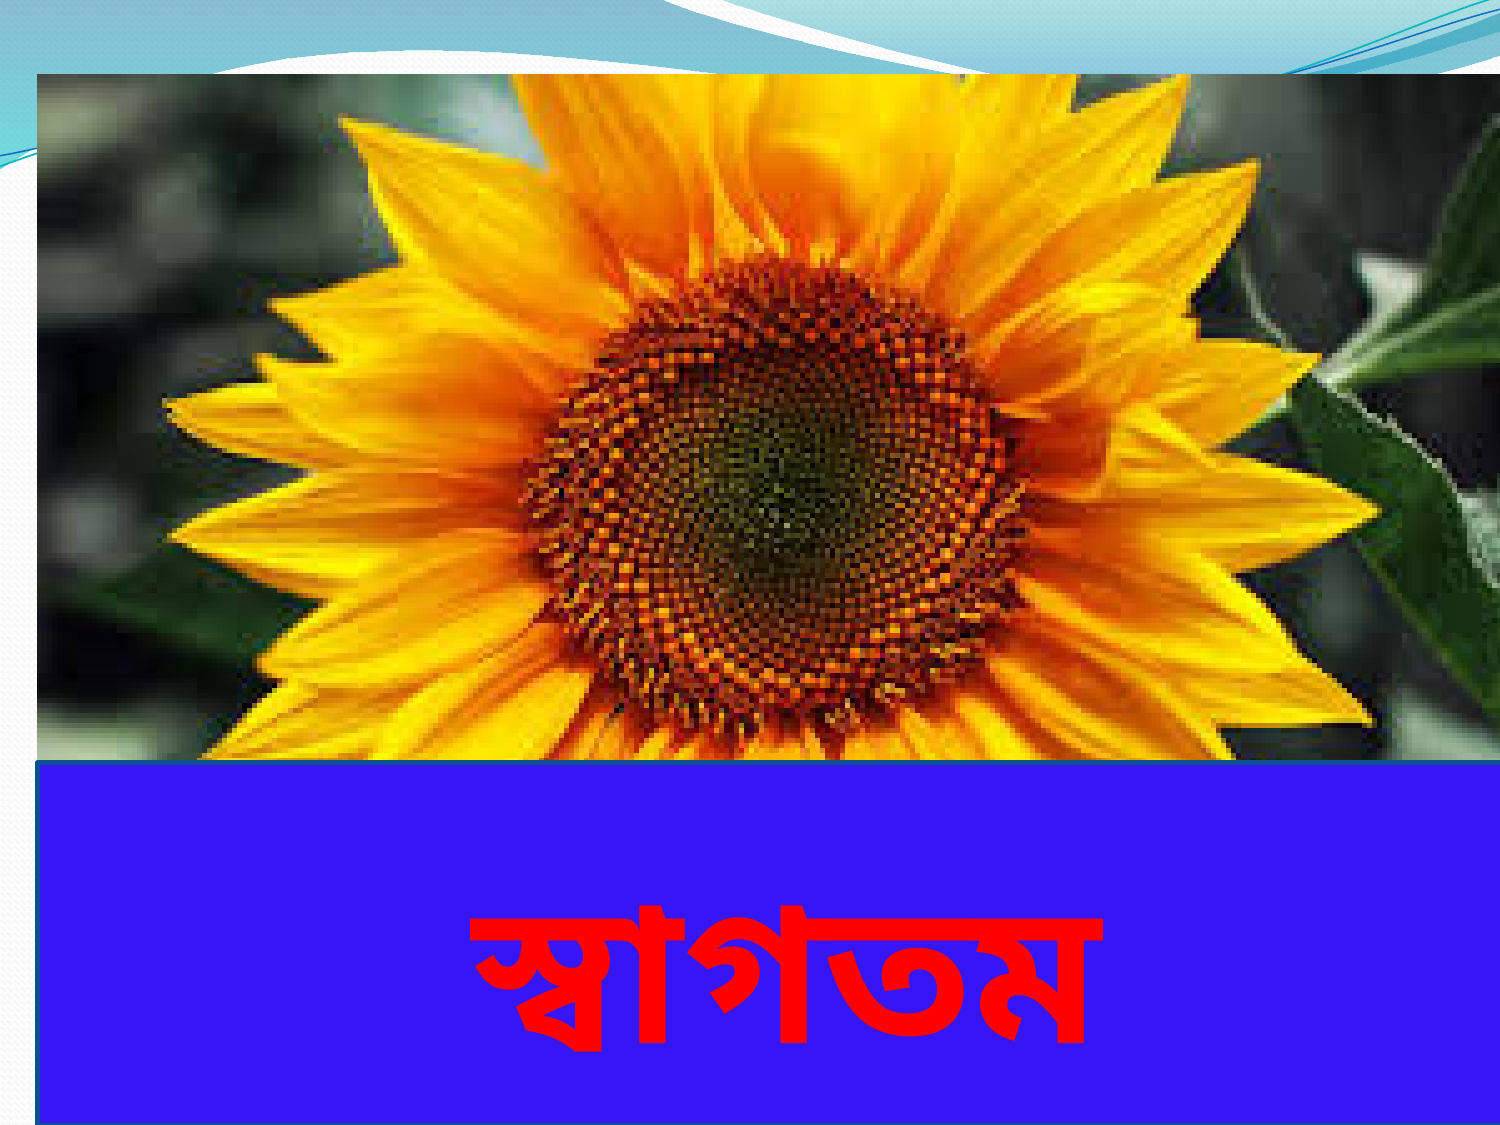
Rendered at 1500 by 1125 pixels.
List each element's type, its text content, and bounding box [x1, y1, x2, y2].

picture [37, 74, 1500, 913]
text_box স্বাগতম [35, 923, 1500, 1125]
